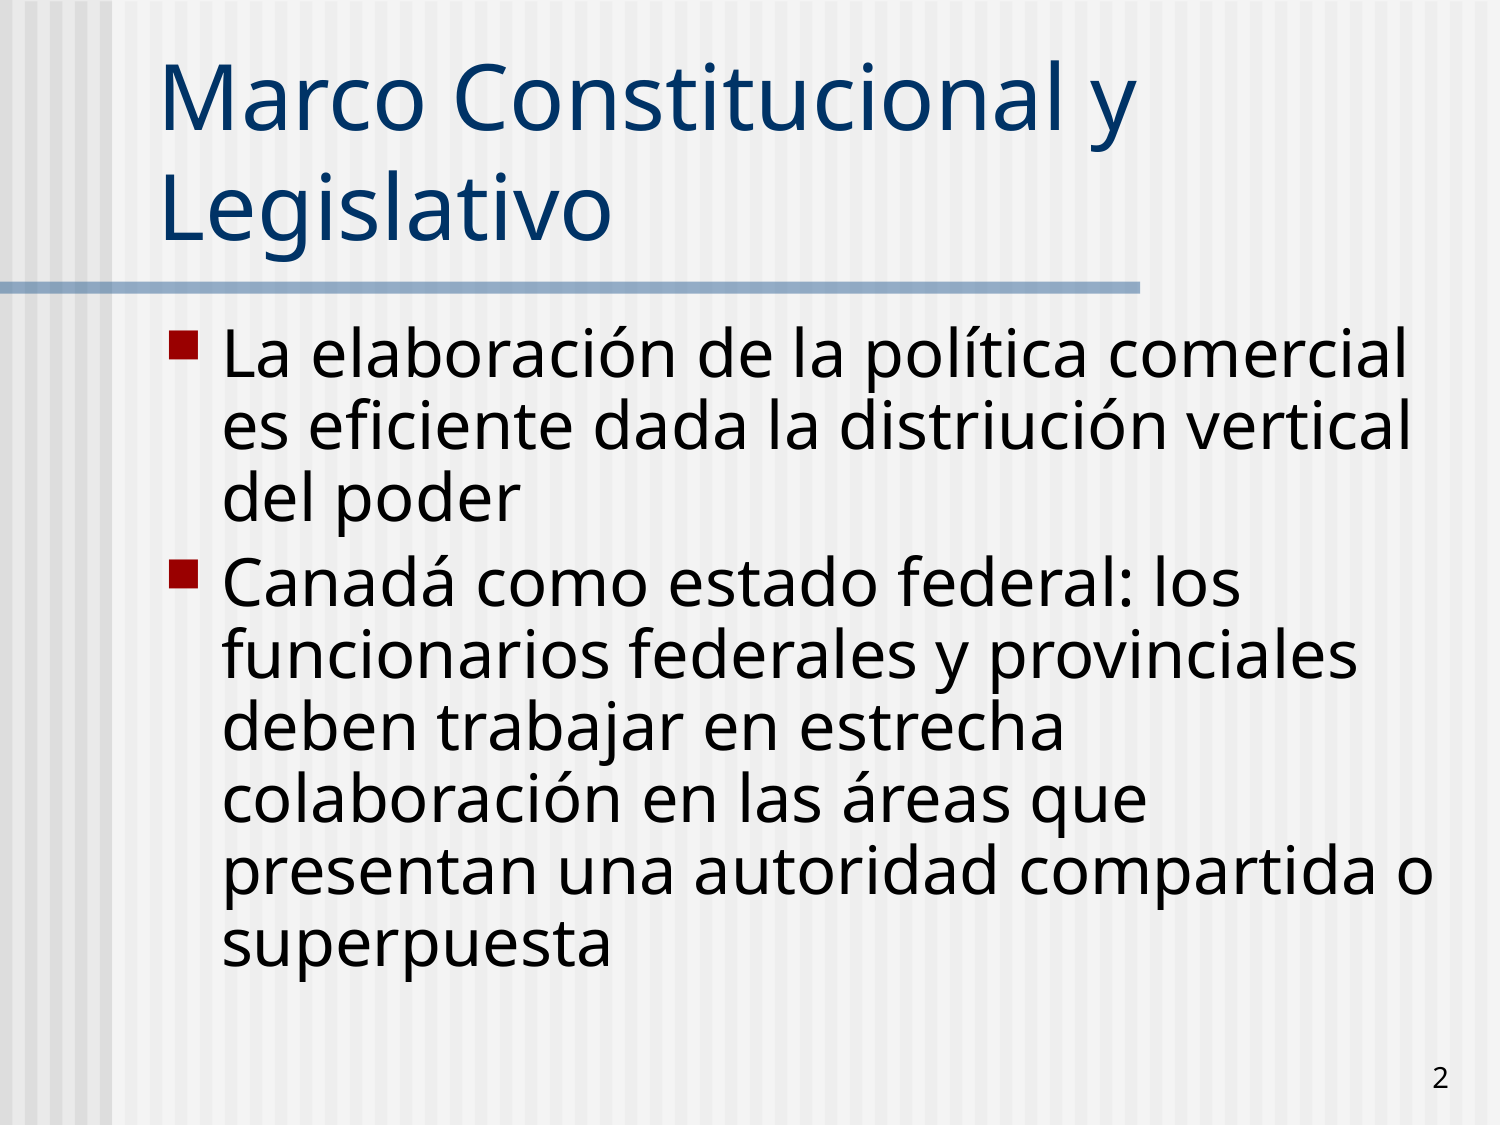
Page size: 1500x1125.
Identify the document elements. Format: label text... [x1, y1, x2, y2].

slide_number 2 [1151, 1031, 1465, 1107]
title Marco Constitucional y Legislativo [142, 31, 1483, 267]
list La elaboración de la política comercial es eficiente dada la distriución vertical del poder Canadá como estado federal: los funcionarios federales y provinciales deben trabajar en estrecha colaboración en las áreas que presentan una autoridad compartida o superpuesta [149, 312, 1481, 1001]
